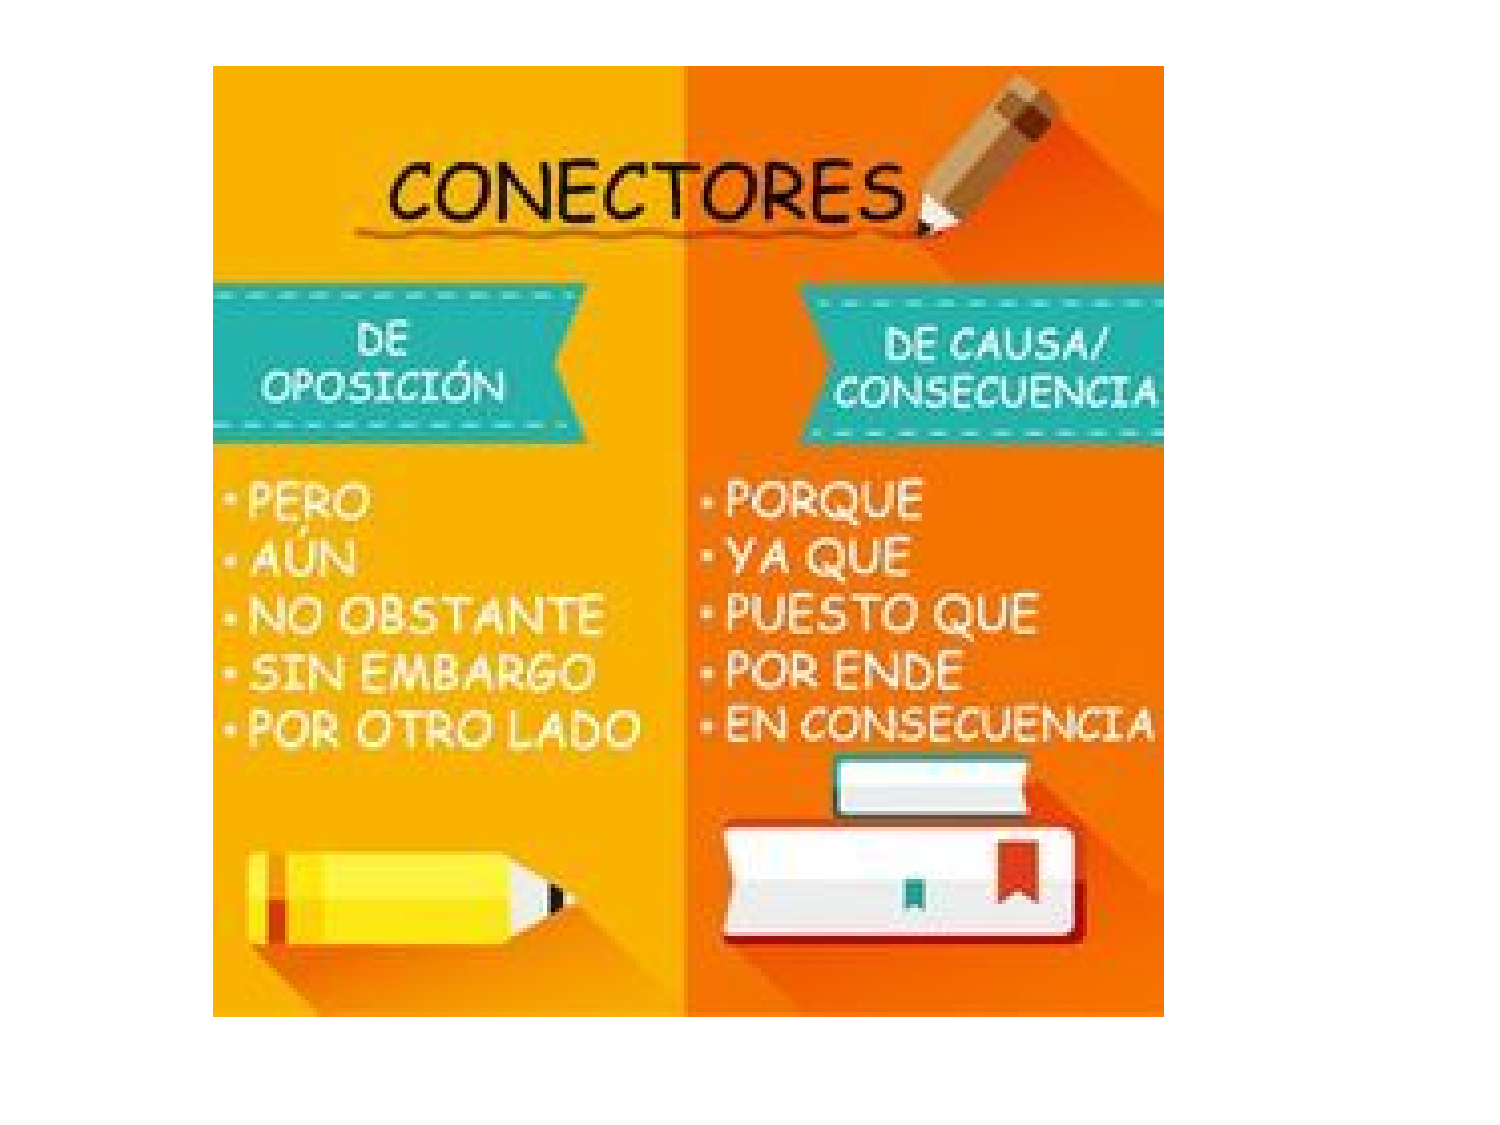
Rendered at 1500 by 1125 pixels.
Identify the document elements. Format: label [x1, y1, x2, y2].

picture [212, 66, 1164, 1017]
